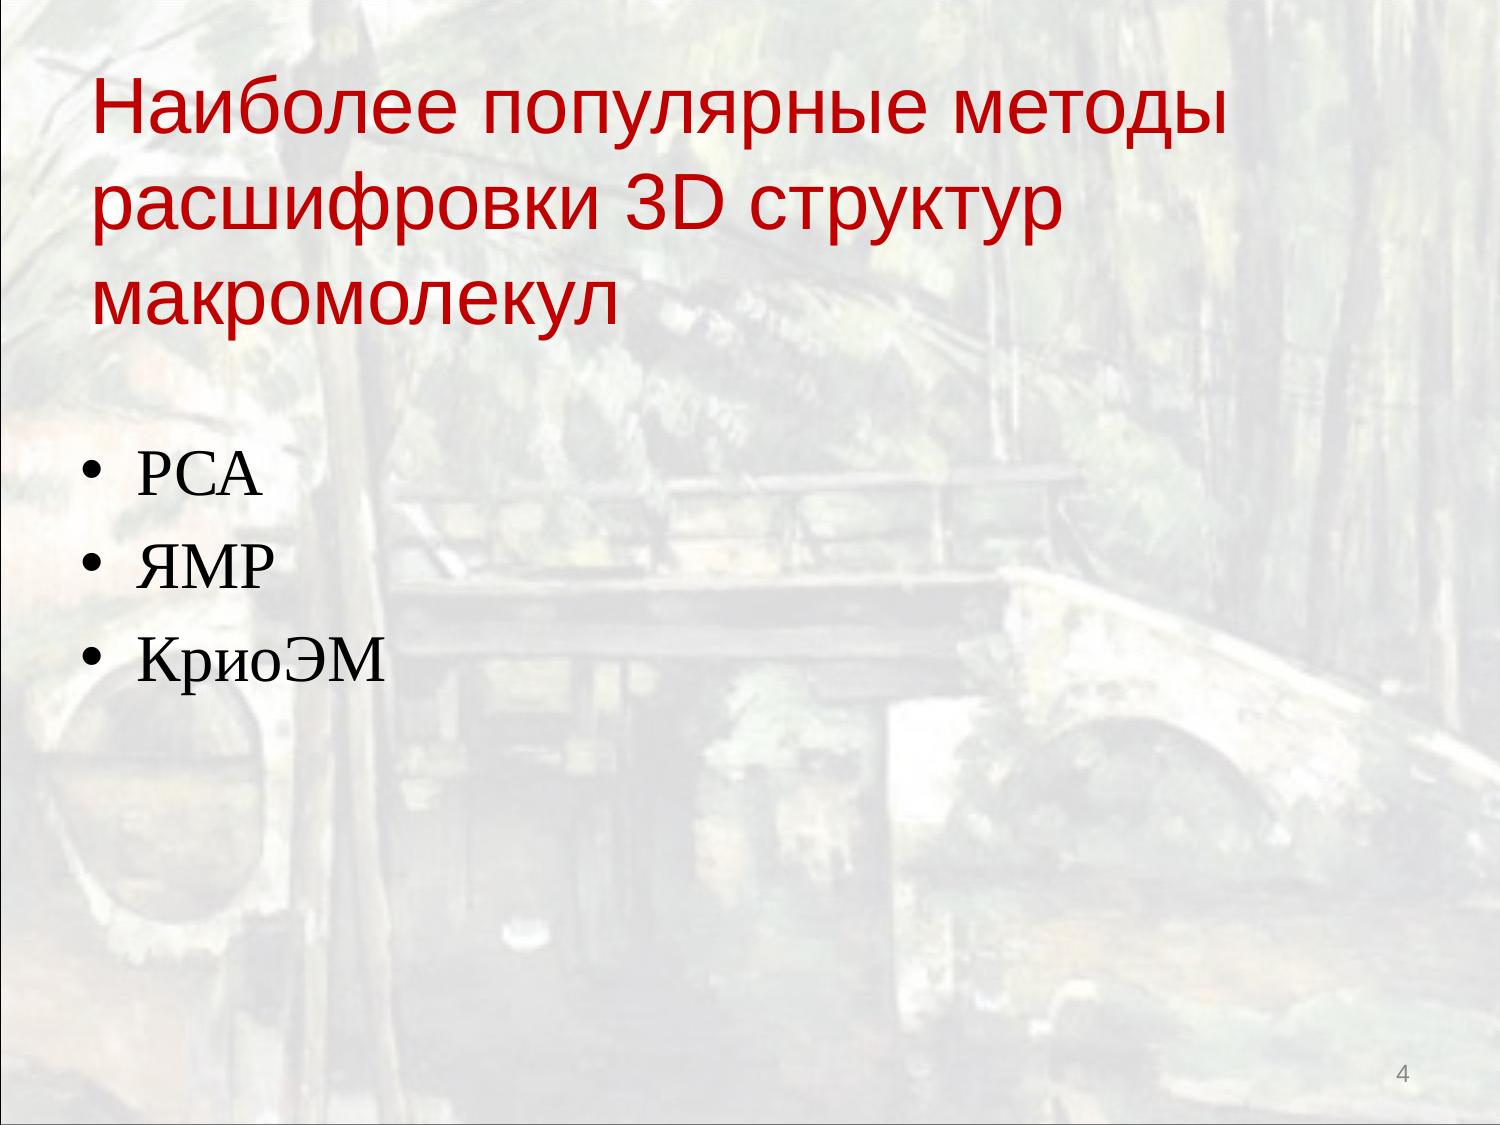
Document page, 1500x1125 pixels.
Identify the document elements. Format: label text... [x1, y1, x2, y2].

picture [0, 0, 1500, 1125]
slide_number 4 [1074, 1042, 1425, 1103]
title Наиболее популярные методы расшифровки 3D структур макромолекул [75, 45, 1436, 350]
list РСА ЯМР КриоЭМ [64, 420, 1415, 823]
